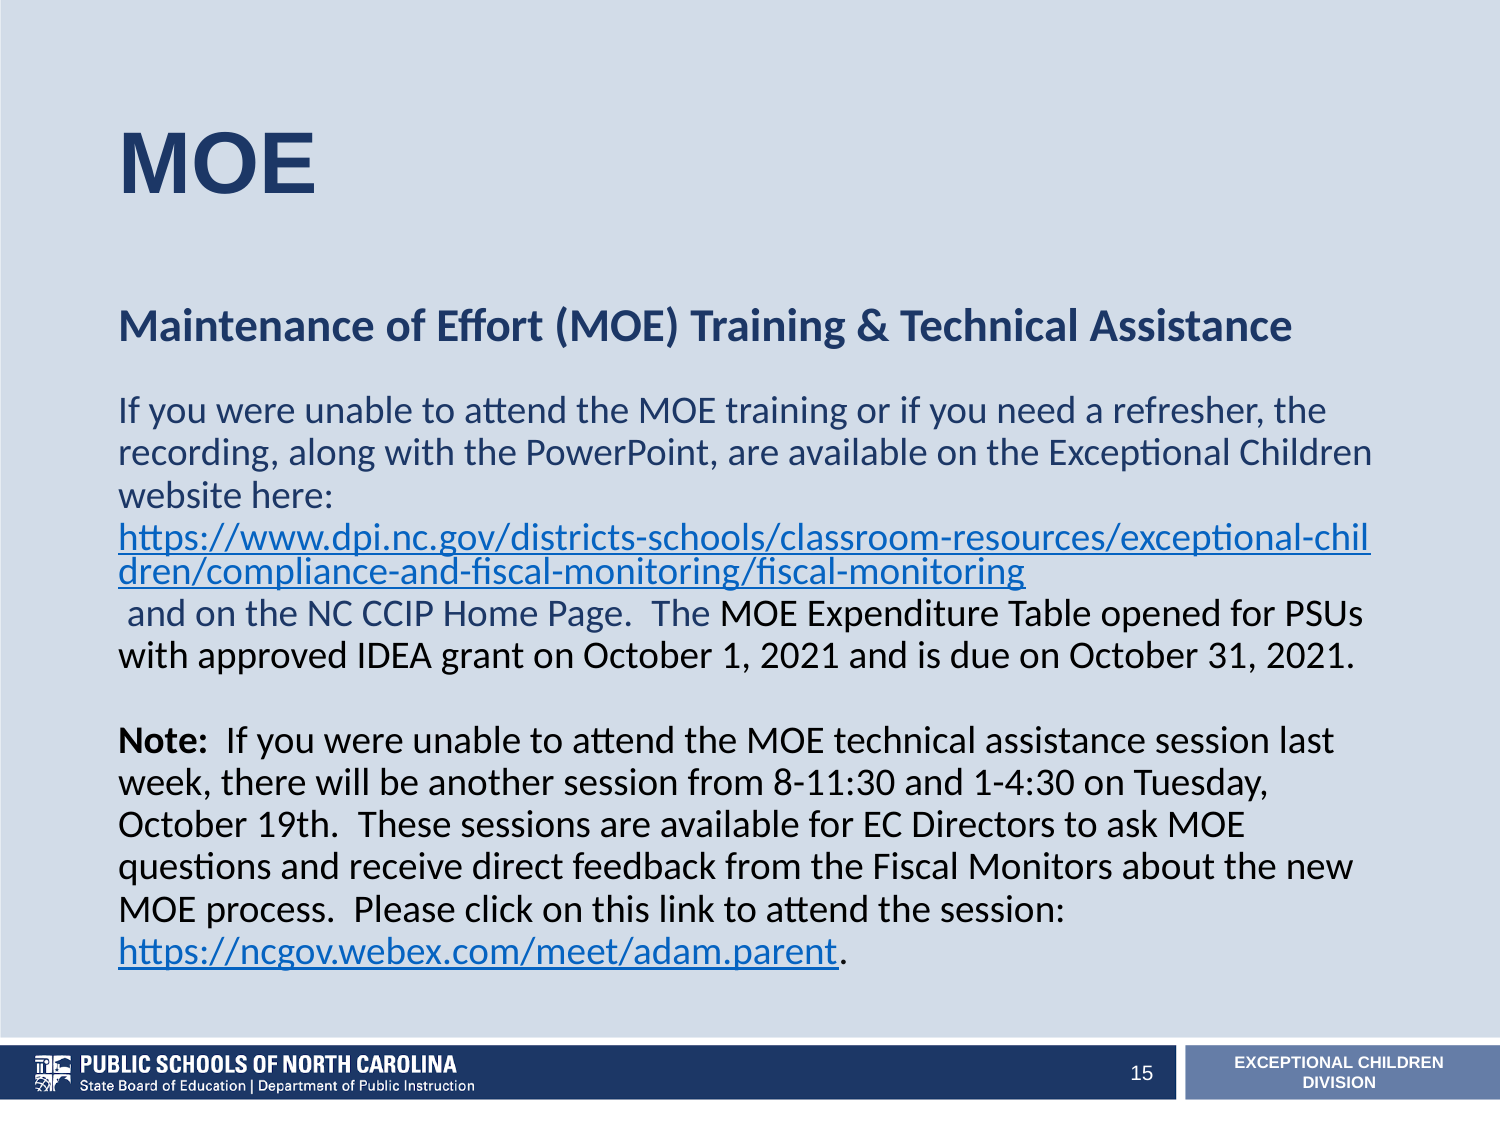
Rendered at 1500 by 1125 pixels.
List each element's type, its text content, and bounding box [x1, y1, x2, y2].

slide_number 15 [884, 1051, 1169, 1099]
list Maintenance of Effort (MOE) Training & Technical Assistance If you were unable to attend the MOE training or if you need a refresher, the recording, along with the PowerPoint, are available on the Exceptional Children website here: https://www.dpi.nc.gov/districts-schools/classroom-resources/exceptional-children/compliance-and-fiscal-monitoring/fiscal-monitoring and on the NC CCIP Home Page. The MOE Expenditure Table opened for PSUs with approved IDEA grant on October 1, 2021 and is due on October 31, 2021. Note: If you were unable to attend the MOE technical assistance session last week, there will be another session from 8-11:30 and 1-4:30 on Tuesday, October 19th. These sessions are available for EC Directors to ask MOE questions and receive direct feedback from the Fiscal Monitors about the new MOE process. Please click on this link to attend the session: https://ncgov.webex.com/meet/adam.parent. [103, 293, 1397, 987]
picture [0, 0, 1500, 1125]
title MOE [103, 59, 1397, 271]
